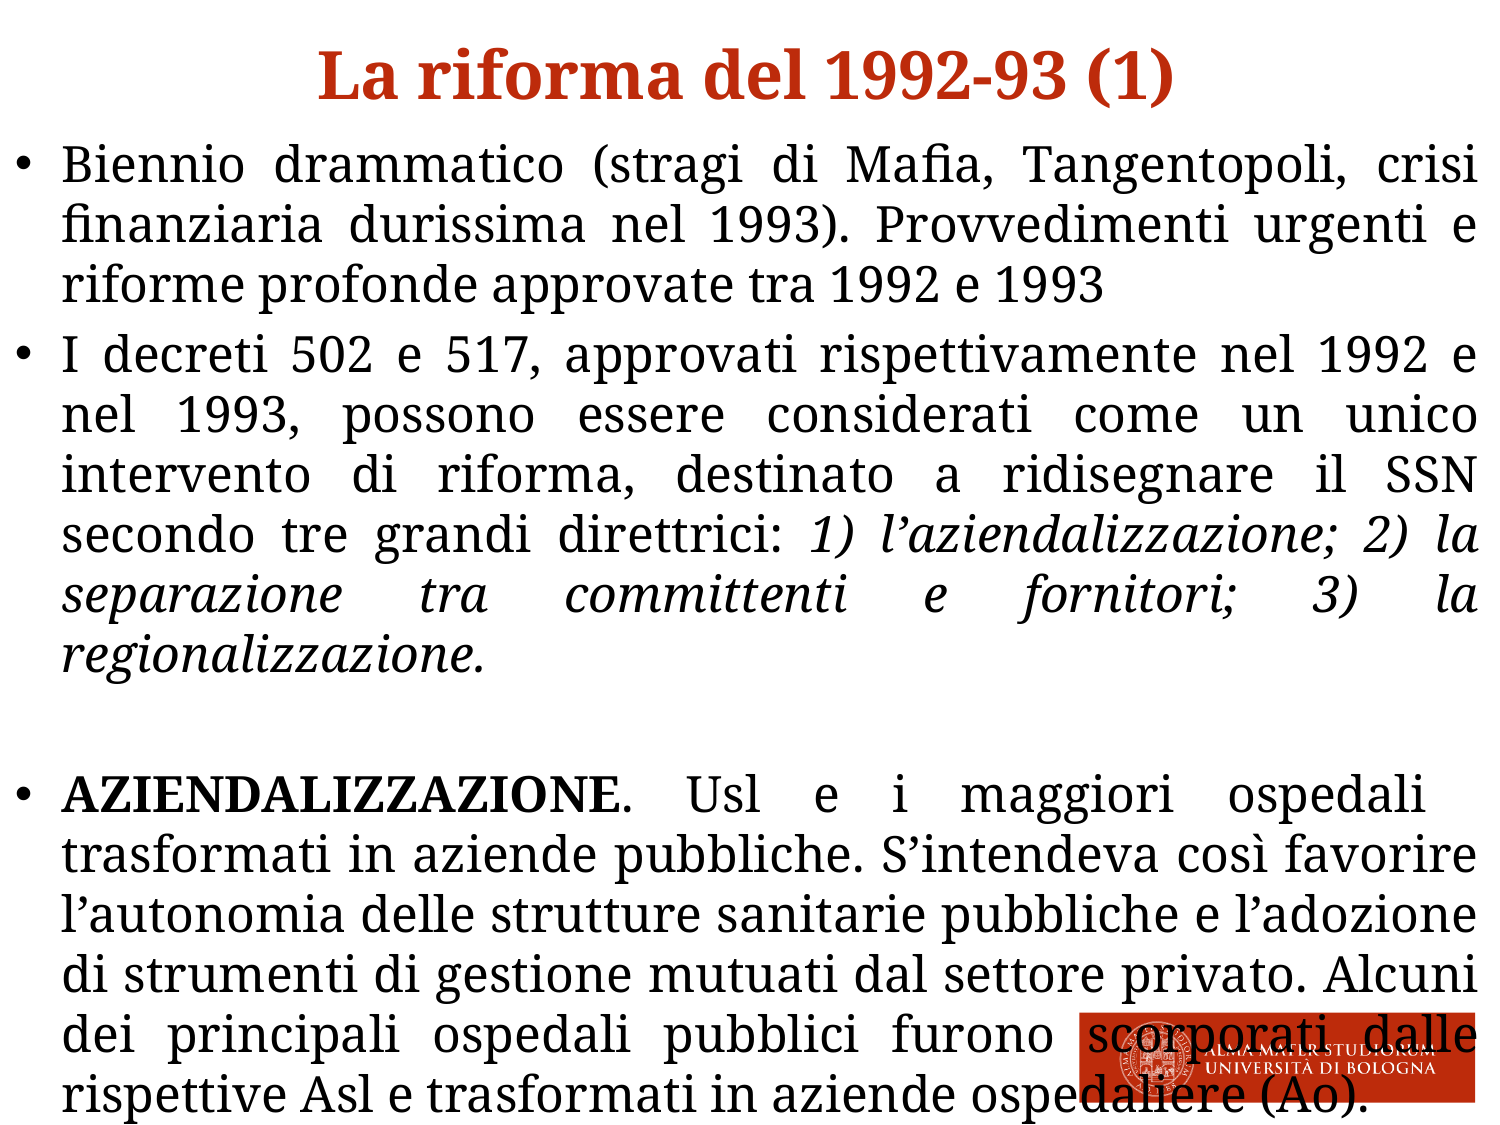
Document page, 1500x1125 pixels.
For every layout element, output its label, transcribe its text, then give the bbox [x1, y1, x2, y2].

picture [1112, 1071, 1442, 1102]
list Biennio drammatico (stragi di Mafia, Tangentopoli, crisi finanziaria durissima nel 1993). Provvedimenti urgenti e riforme profonde approvate tra 1992 e 1993 I decreti 502 e 517, approvati rispettivamente nel 1992 e nel 1993, possono essere considerati come un unico intervento di riforma, destinato a ridisegnare il SSN secondo tre grandi direttrici: 1) l’aziendalizzazione; 2) la separazione tra committenti e fornitori; 3) la regionalizzazione. AZIENDALIZZAZIONE. Usl e i maggiori ospedali trasformati in aziende pubbliche. S’intendeva così favorire l’autonomia delle strutture sanitarie pubbliche e l’adozione di strumenti di gestione mutuati dal settore privato. Alcuni dei principali ospedali pubblici furono scorporati dalle rispettive Asl e trasformati in aziende ospedaliere (Ao). [0, 125, 1495, 1071]
list La riforma del 1992-93 (1) [0, 0, 1495, 125]
